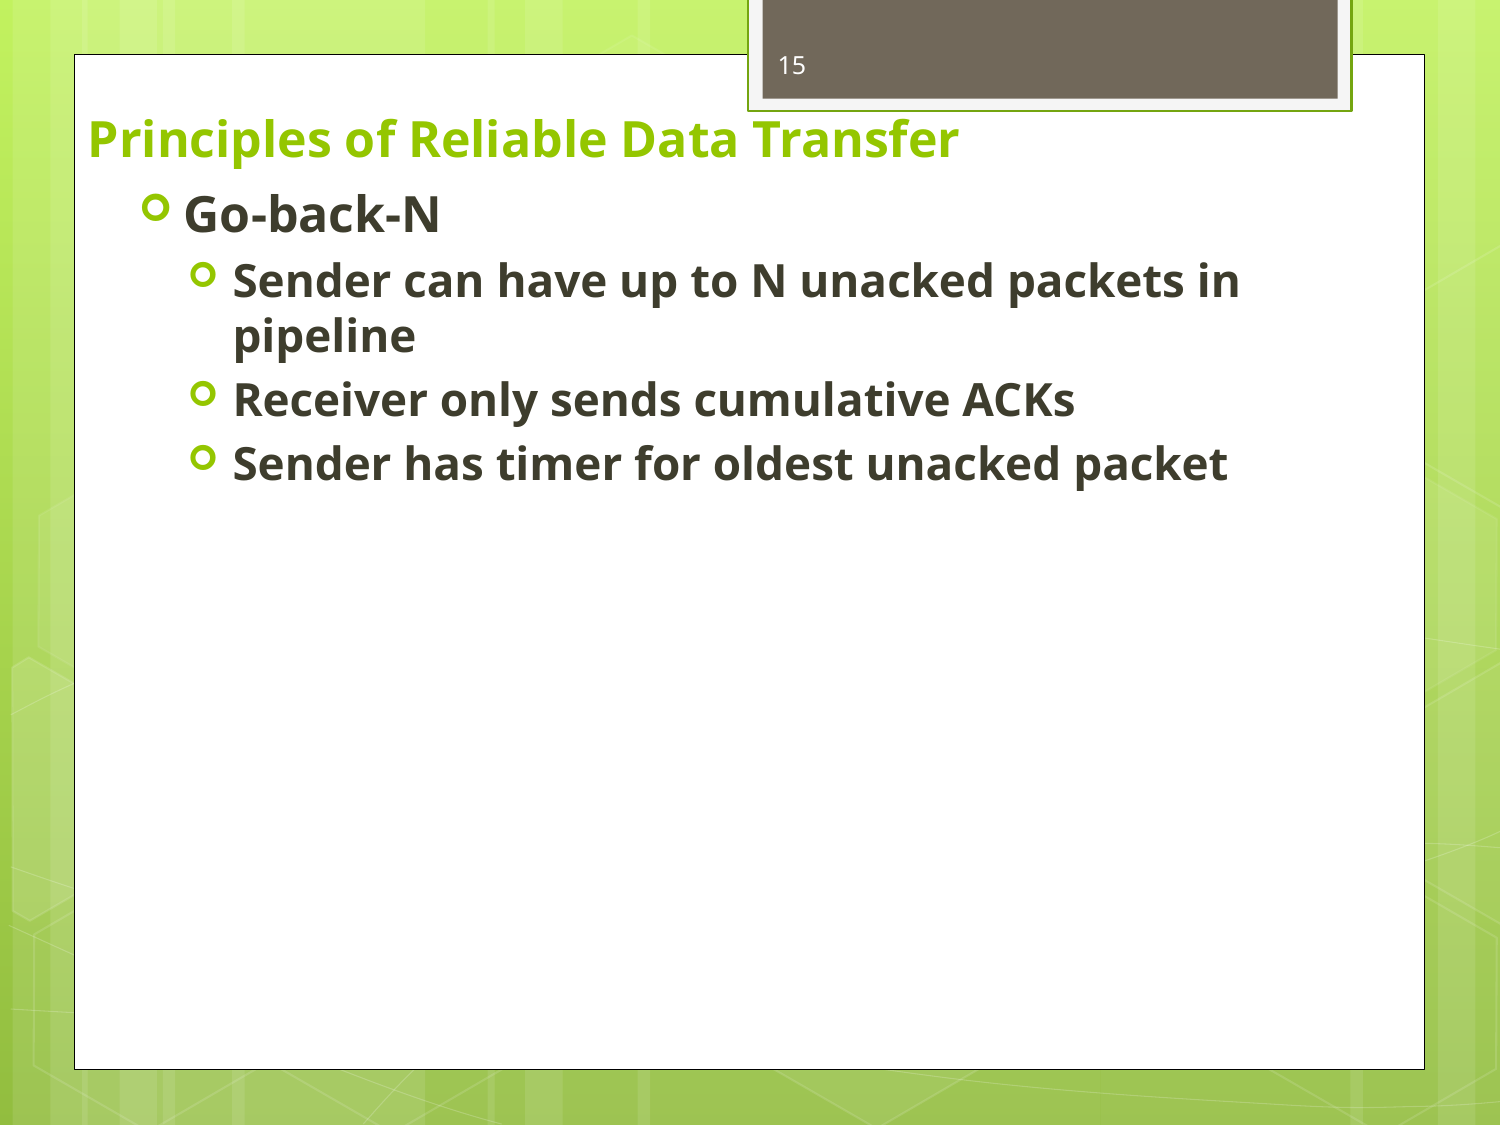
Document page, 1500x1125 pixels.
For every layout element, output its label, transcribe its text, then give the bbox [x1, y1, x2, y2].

title Principles of Reliable Data Transfer [72, 62, 1225, 175]
list Go-back-N Sender can have up to N unacked packets in pipeline Receiver only sends cumulative ACKs Sender has timer for oldest unacked packet [112, 174, 1400, 1038]
slide_number 15 [762, 36, 982, 97]
footer [849, 1037, 1425, 1098]
